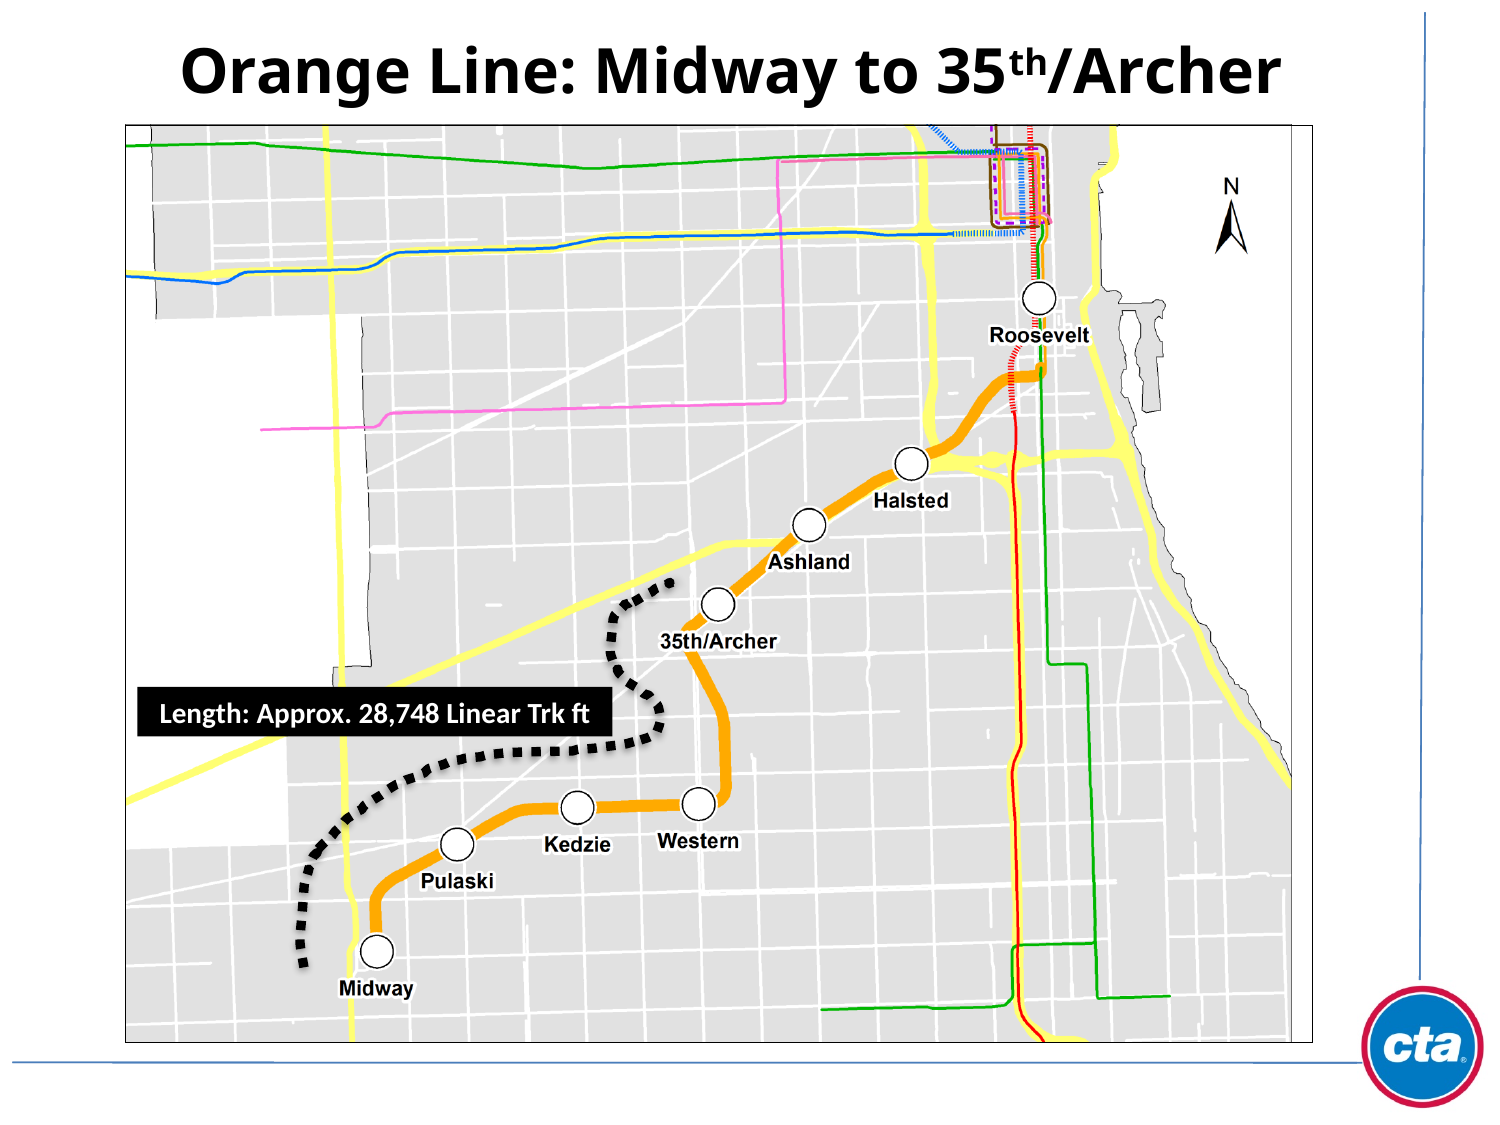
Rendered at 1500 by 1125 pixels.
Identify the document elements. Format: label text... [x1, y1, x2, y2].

picture [1357, 980, 1488, 1113]
title Orange Line: Midway to 35th/Archer [37, 0, 1426, 138]
picture [124, 124, 1313, 1043]
